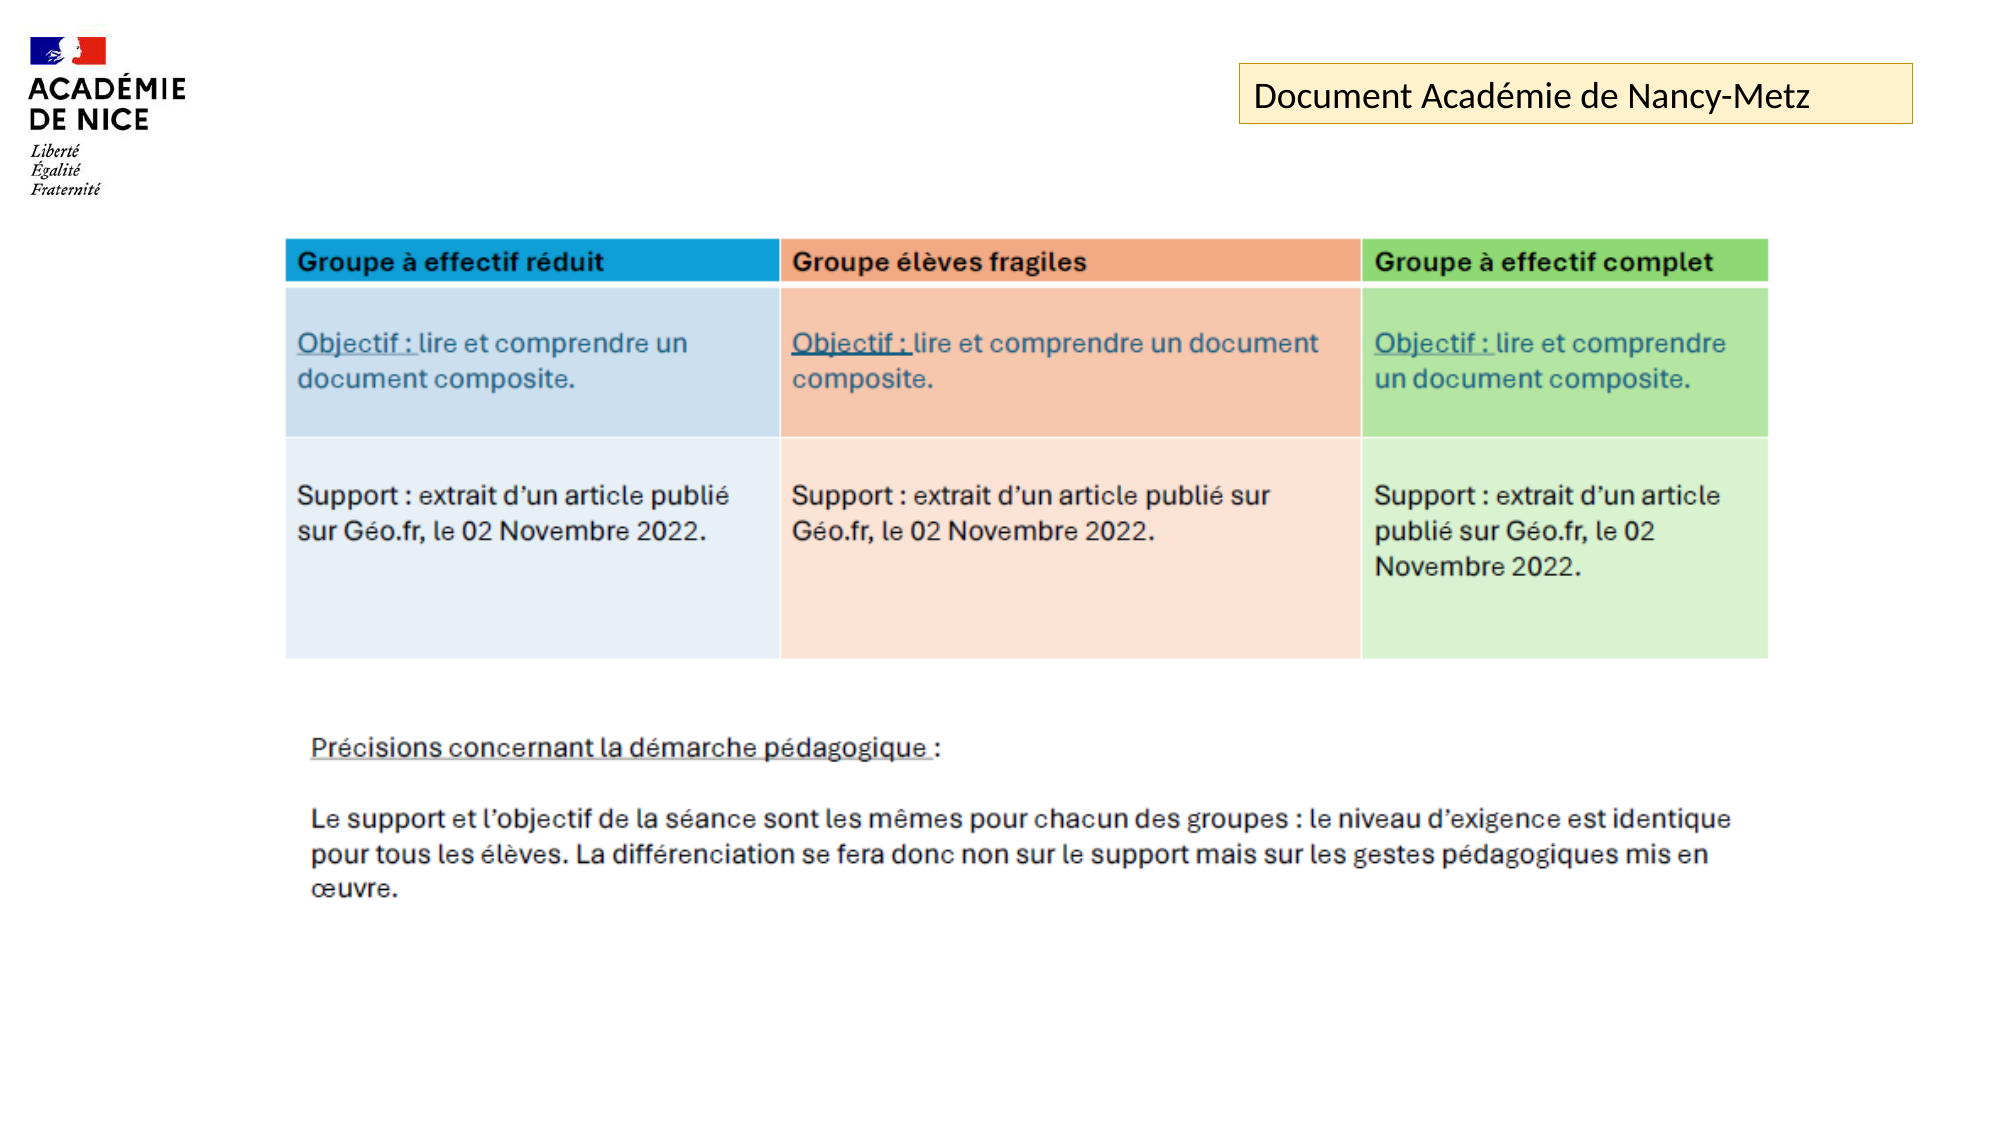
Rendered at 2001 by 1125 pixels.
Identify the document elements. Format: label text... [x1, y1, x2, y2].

picture [276, 224, 1782, 933]
text_box Document Académie de Nancy-Metz [1239, 63, 1913, 124]
picture [18, 23, 216, 225]
